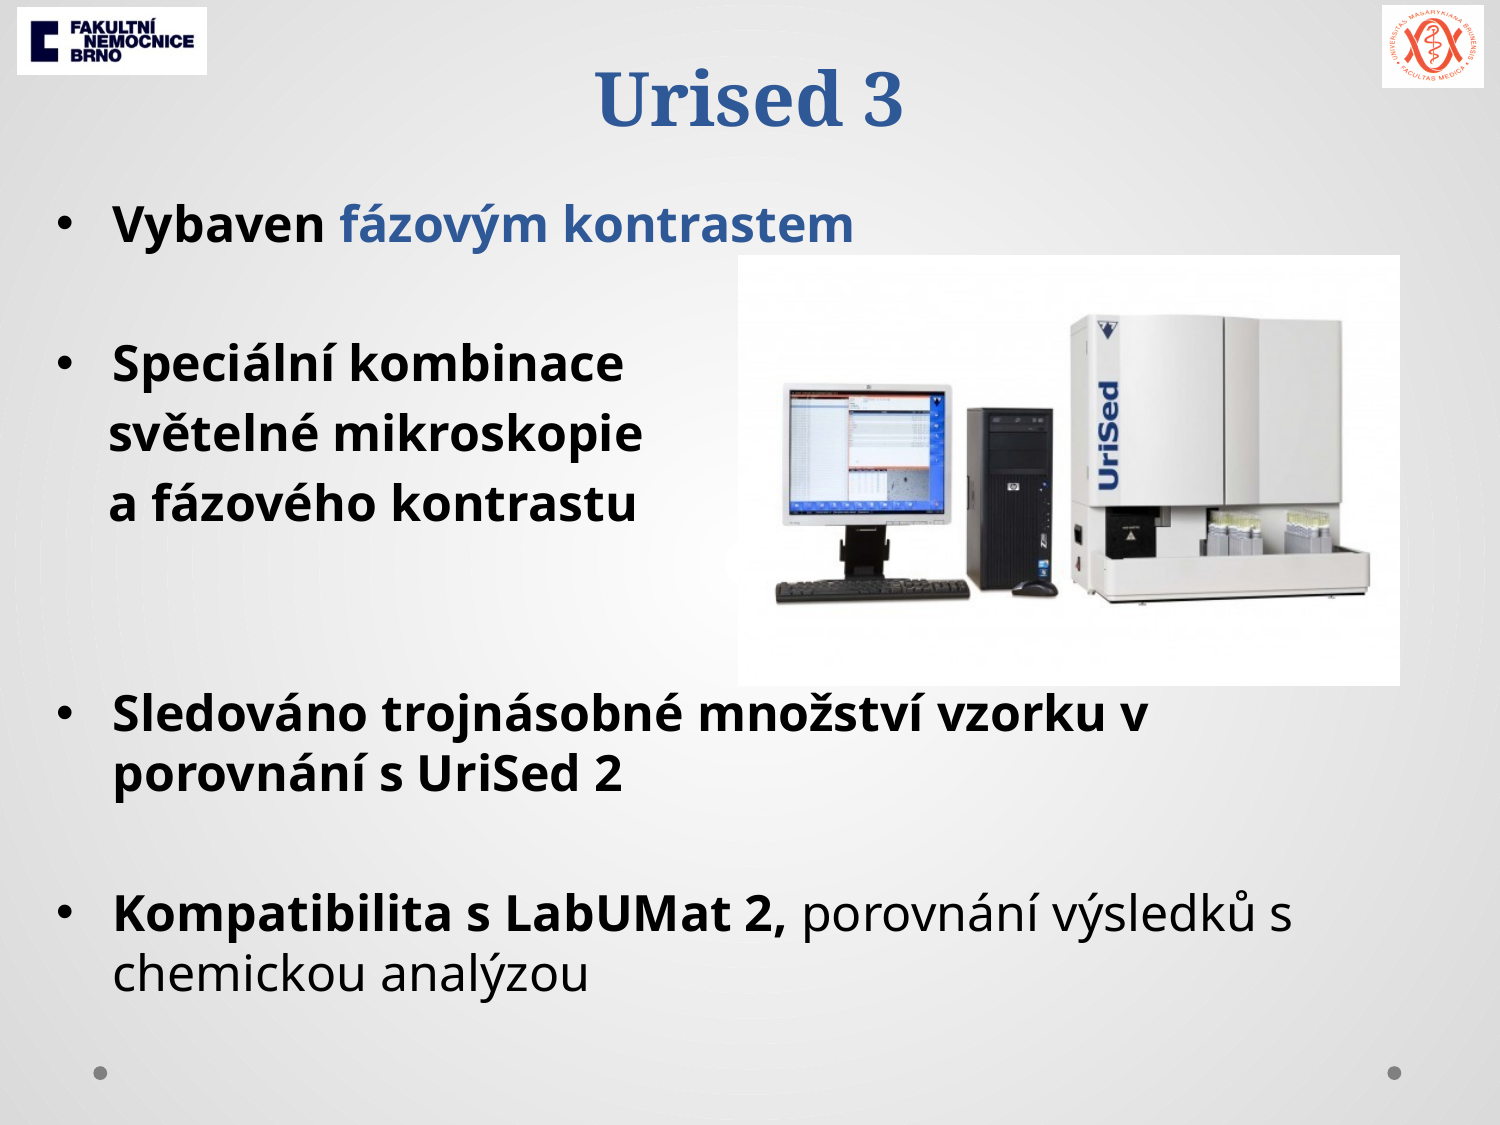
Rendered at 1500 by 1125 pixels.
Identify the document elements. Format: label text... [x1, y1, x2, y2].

picture [17, 7, 207, 76]
picture [1382, 4, 1484, 88]
picture [737, 255, 1400, 686]
list Vybaven fázovým kontrastem Speciální kombinace světelné mikroskopie a fázového kontrastu Sledováno trojnásobné množství vzorku v porovnání s UriSed 2 Kompatibilita s LabUMat 2, porovnání výsledků s chemickou analýzou [41, 184, 1425, 1125]
title Urised 3 [75, 0, 1425, 149]
